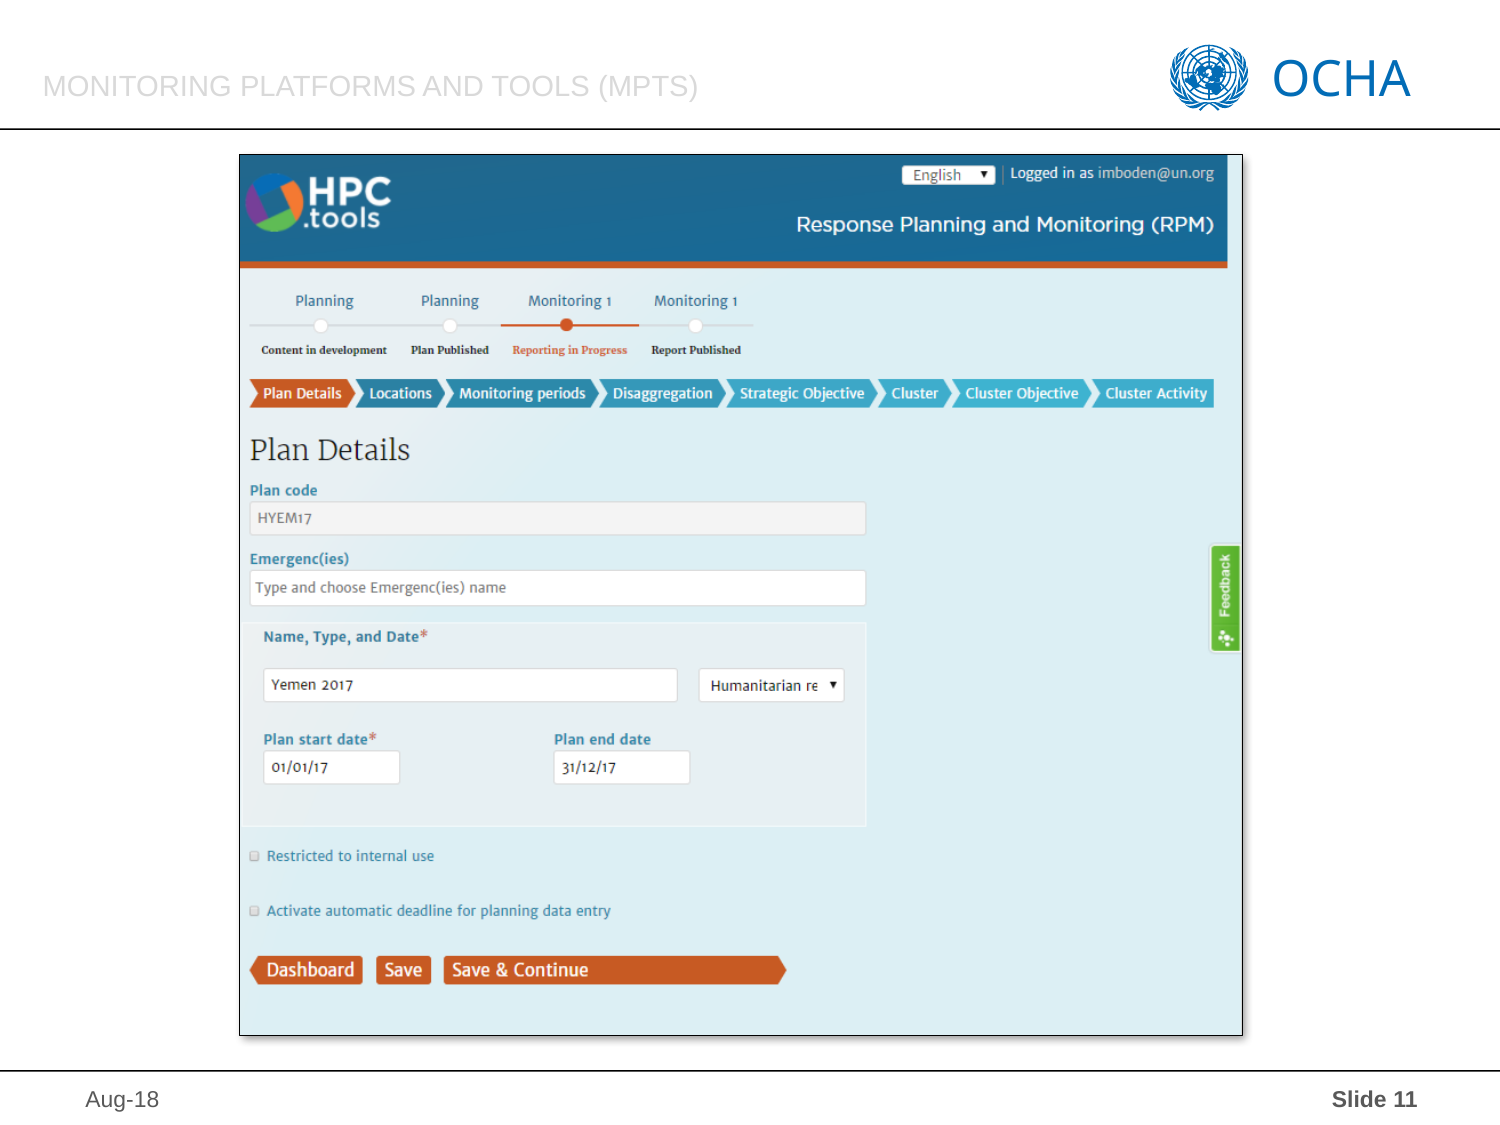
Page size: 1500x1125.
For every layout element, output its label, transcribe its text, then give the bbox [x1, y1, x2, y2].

slide_number Aug-18 [70, 1076, 284, 1121]
picture [239, 154, 1242, 1036]
slide_number Slide 11 [1241, 1070, 1434, 1125]
